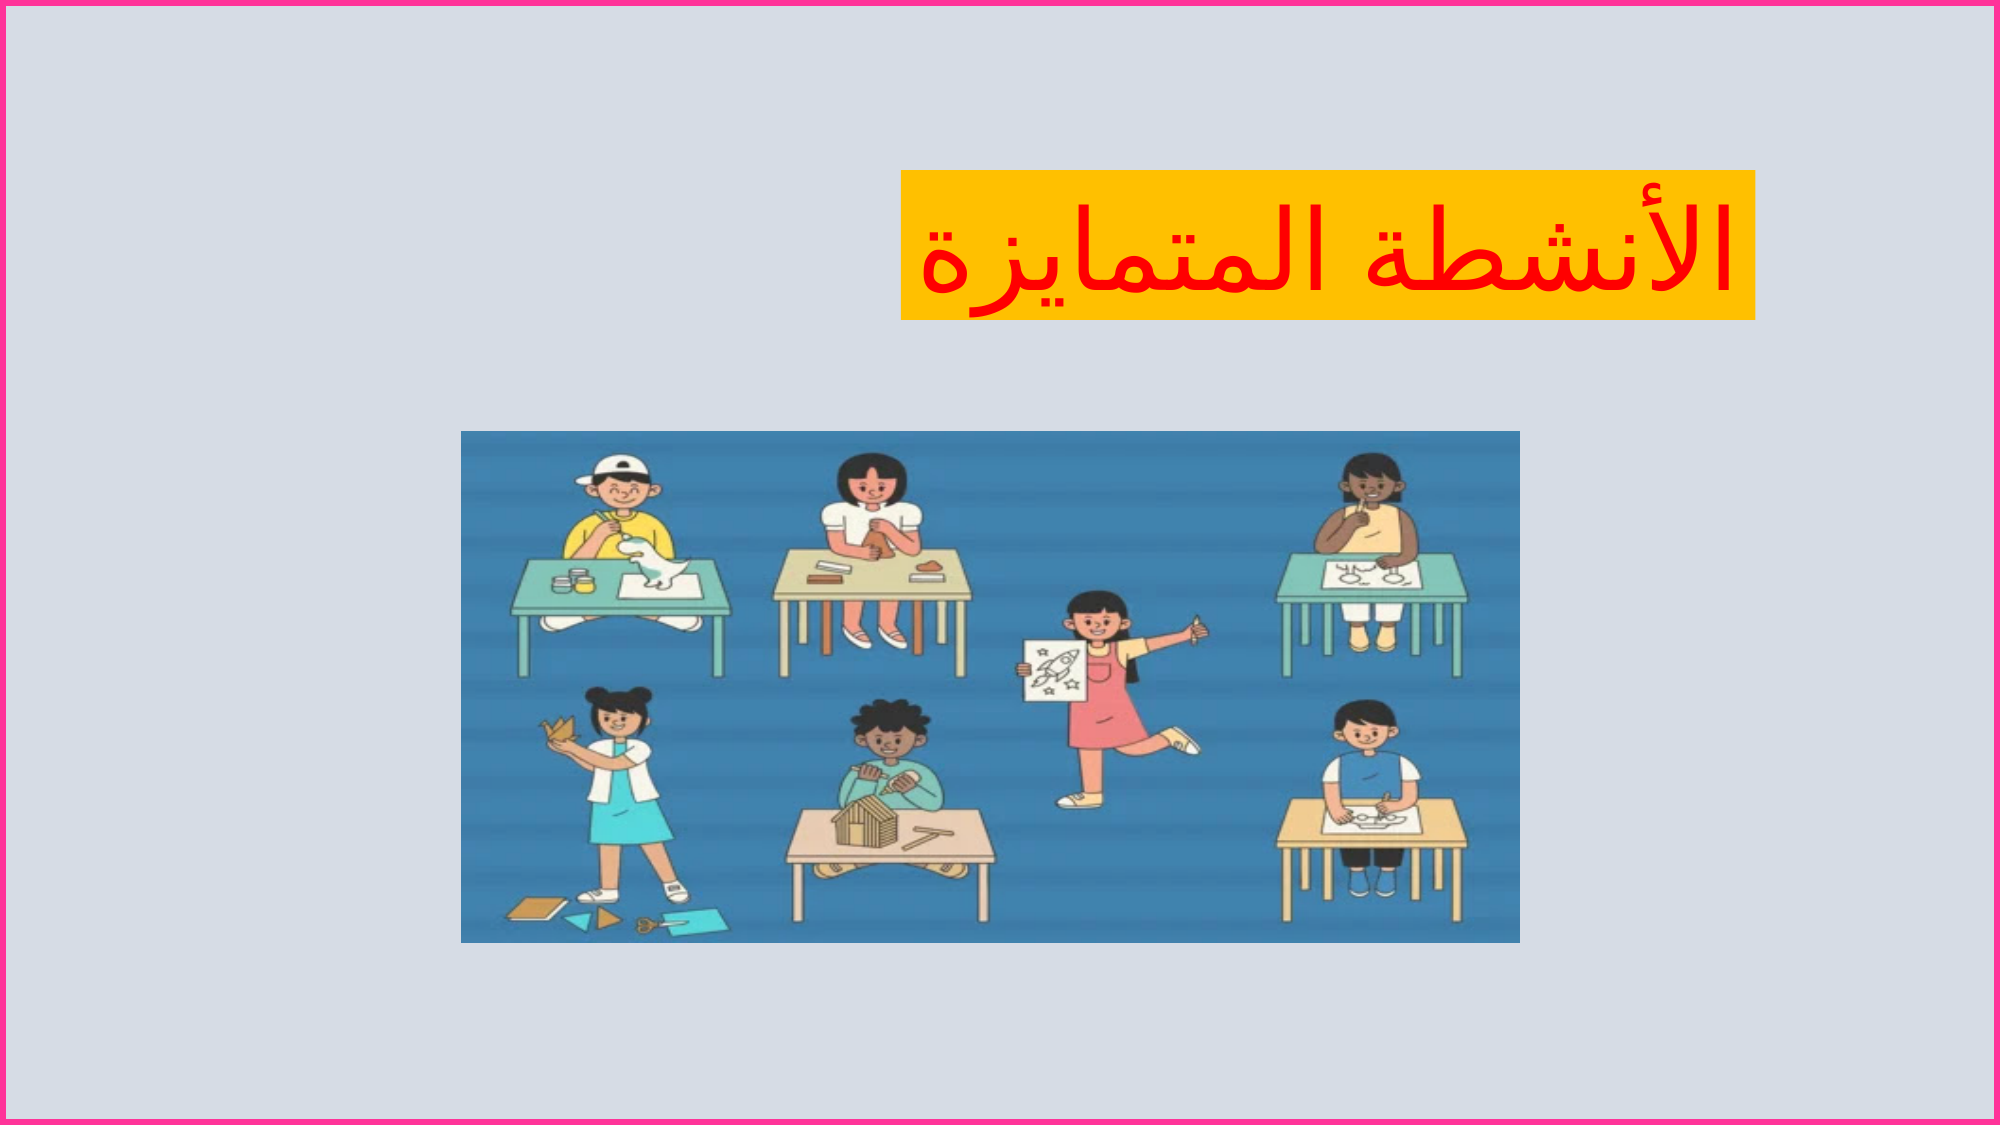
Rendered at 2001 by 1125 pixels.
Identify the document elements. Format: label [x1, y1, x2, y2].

picture [461, 431, 1520, 944]
text_box [0, 0, 2000, 1125]
